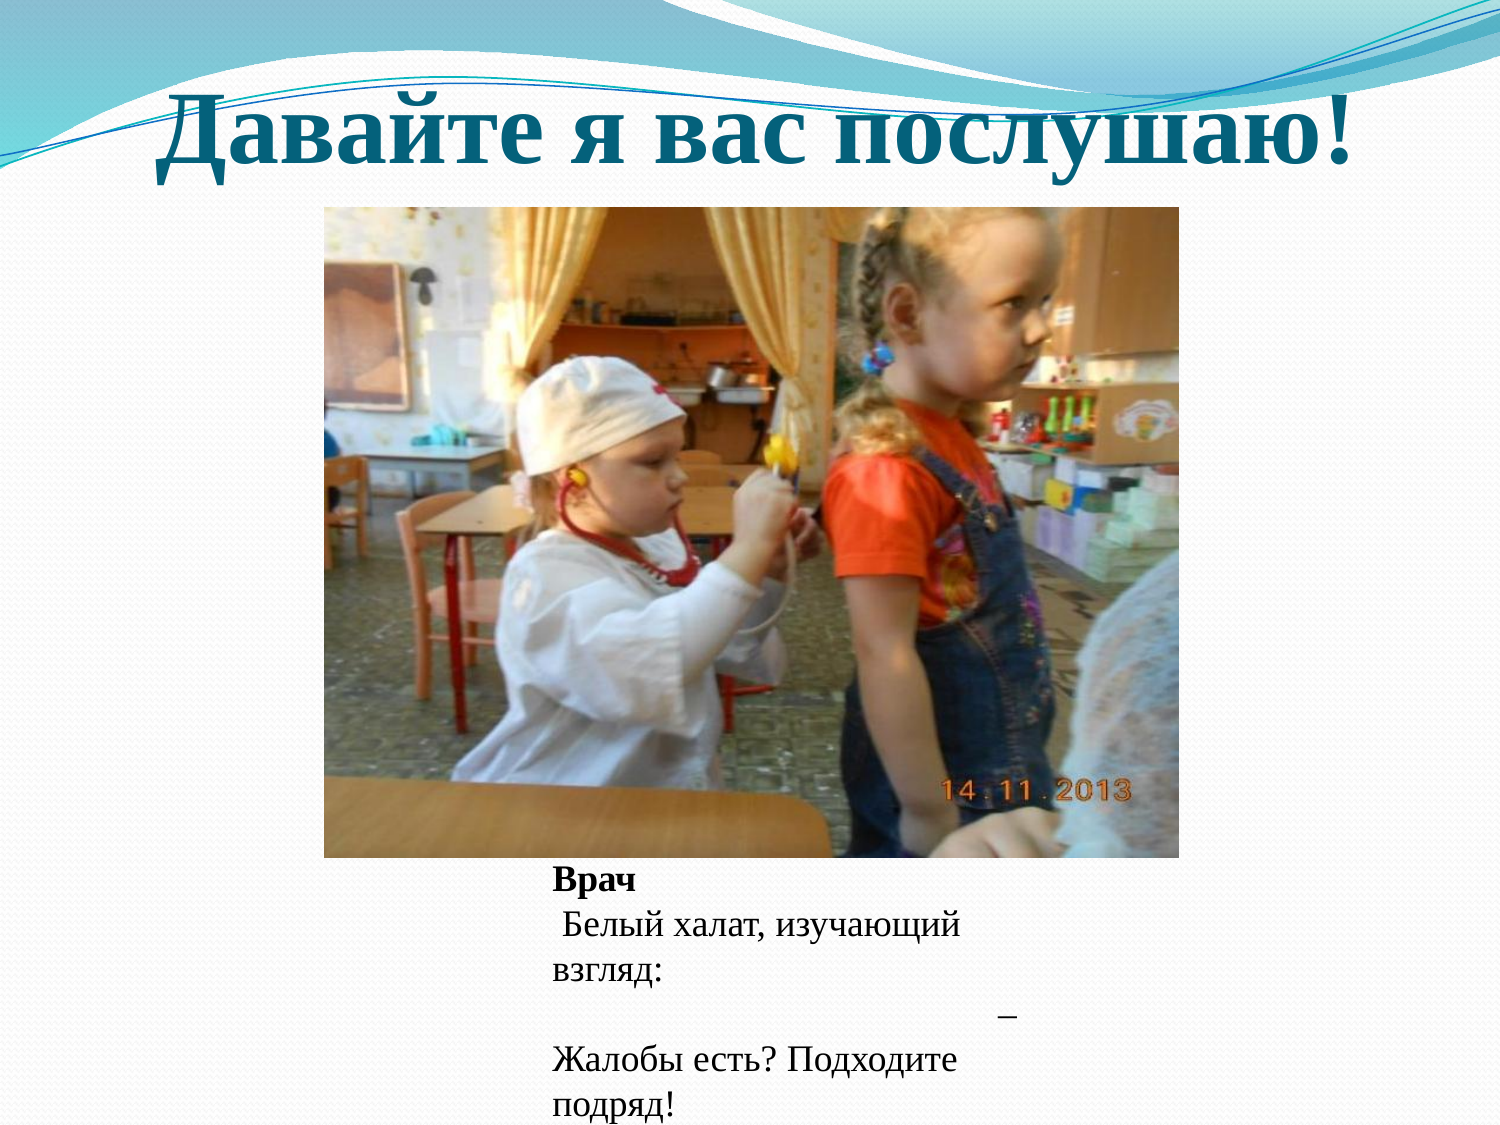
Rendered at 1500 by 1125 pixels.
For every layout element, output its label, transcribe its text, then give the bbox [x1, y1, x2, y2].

title Давайте я вас послушаю! [81, 70, 1433, 185]
text_box Врач Белый халат, изучающий взгляд: – Жалобы есть? Подходите подряд! [537, 872, 1081, 1125]
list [324, 207, 1179, 858]
